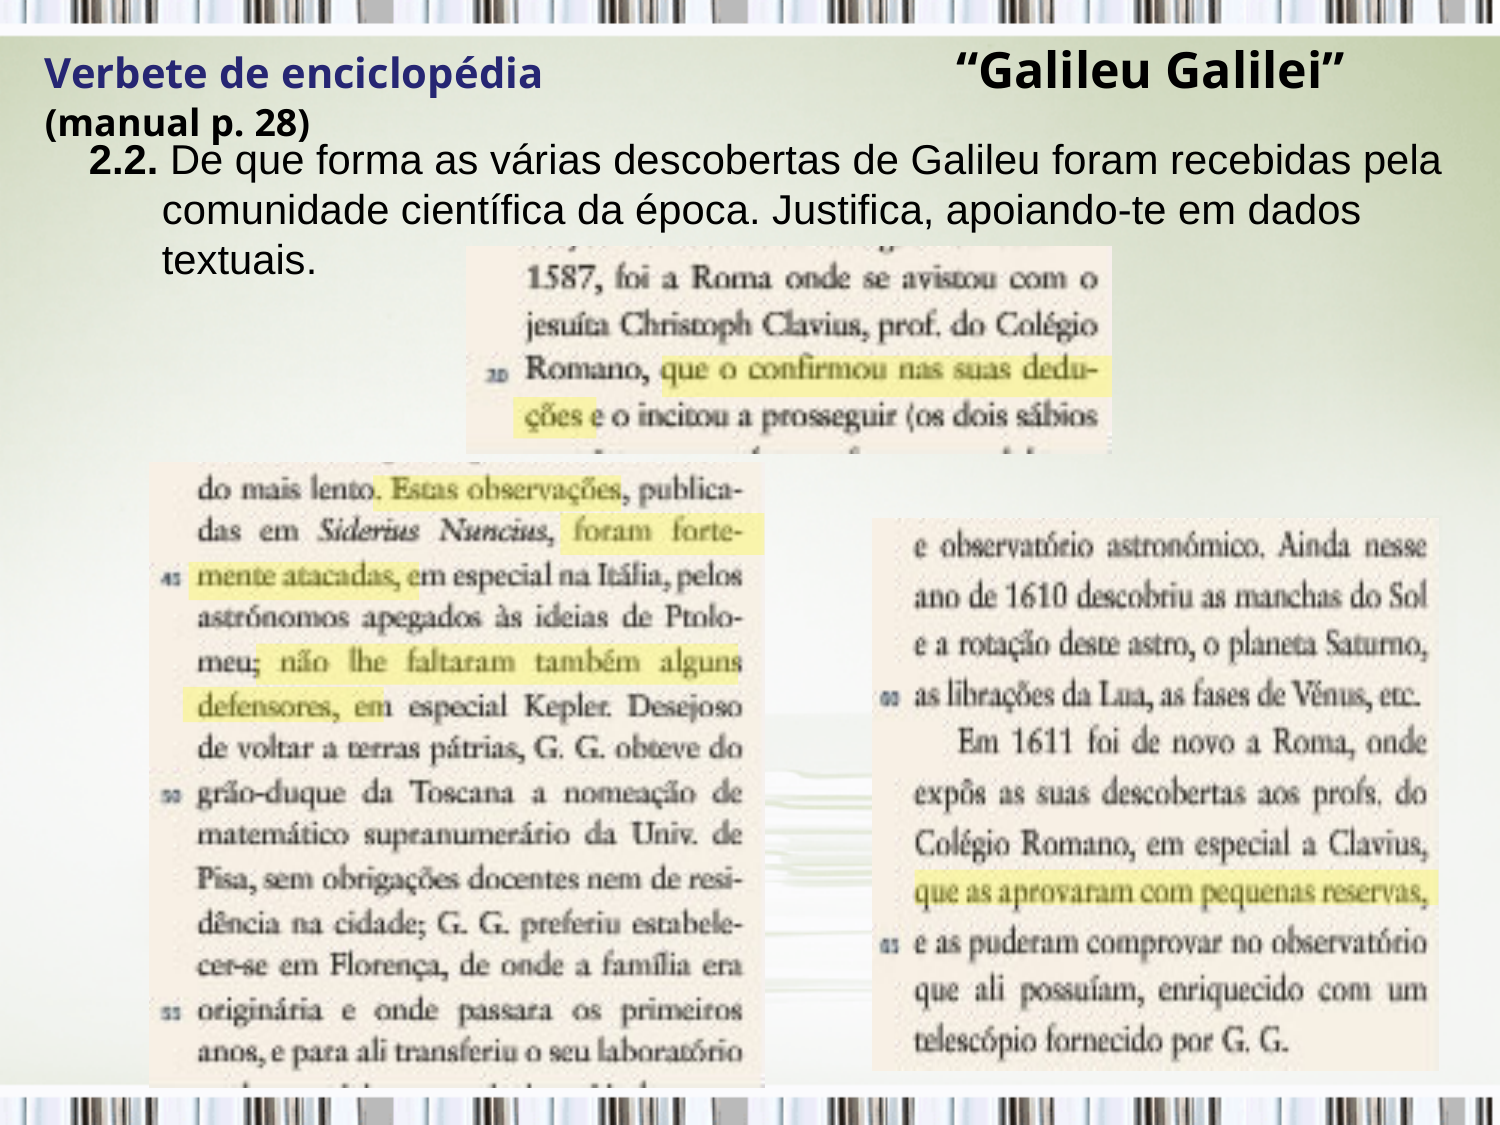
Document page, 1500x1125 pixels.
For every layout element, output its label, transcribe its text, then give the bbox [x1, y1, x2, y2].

picture [0, 0, 1500, 30]
picture [0, 100, 1500, 1125]
title Verbete de enciclopédia “Galileu Galilei” (manual p. 28) [0, 30, 1500, 100]
text_box 2.2. De que forma as várias descobertas de Galileu foram recebidas pela comunidade científica da época. Justifica, apoiando-te em dados textuais. [30, 125, 1473, 291]
